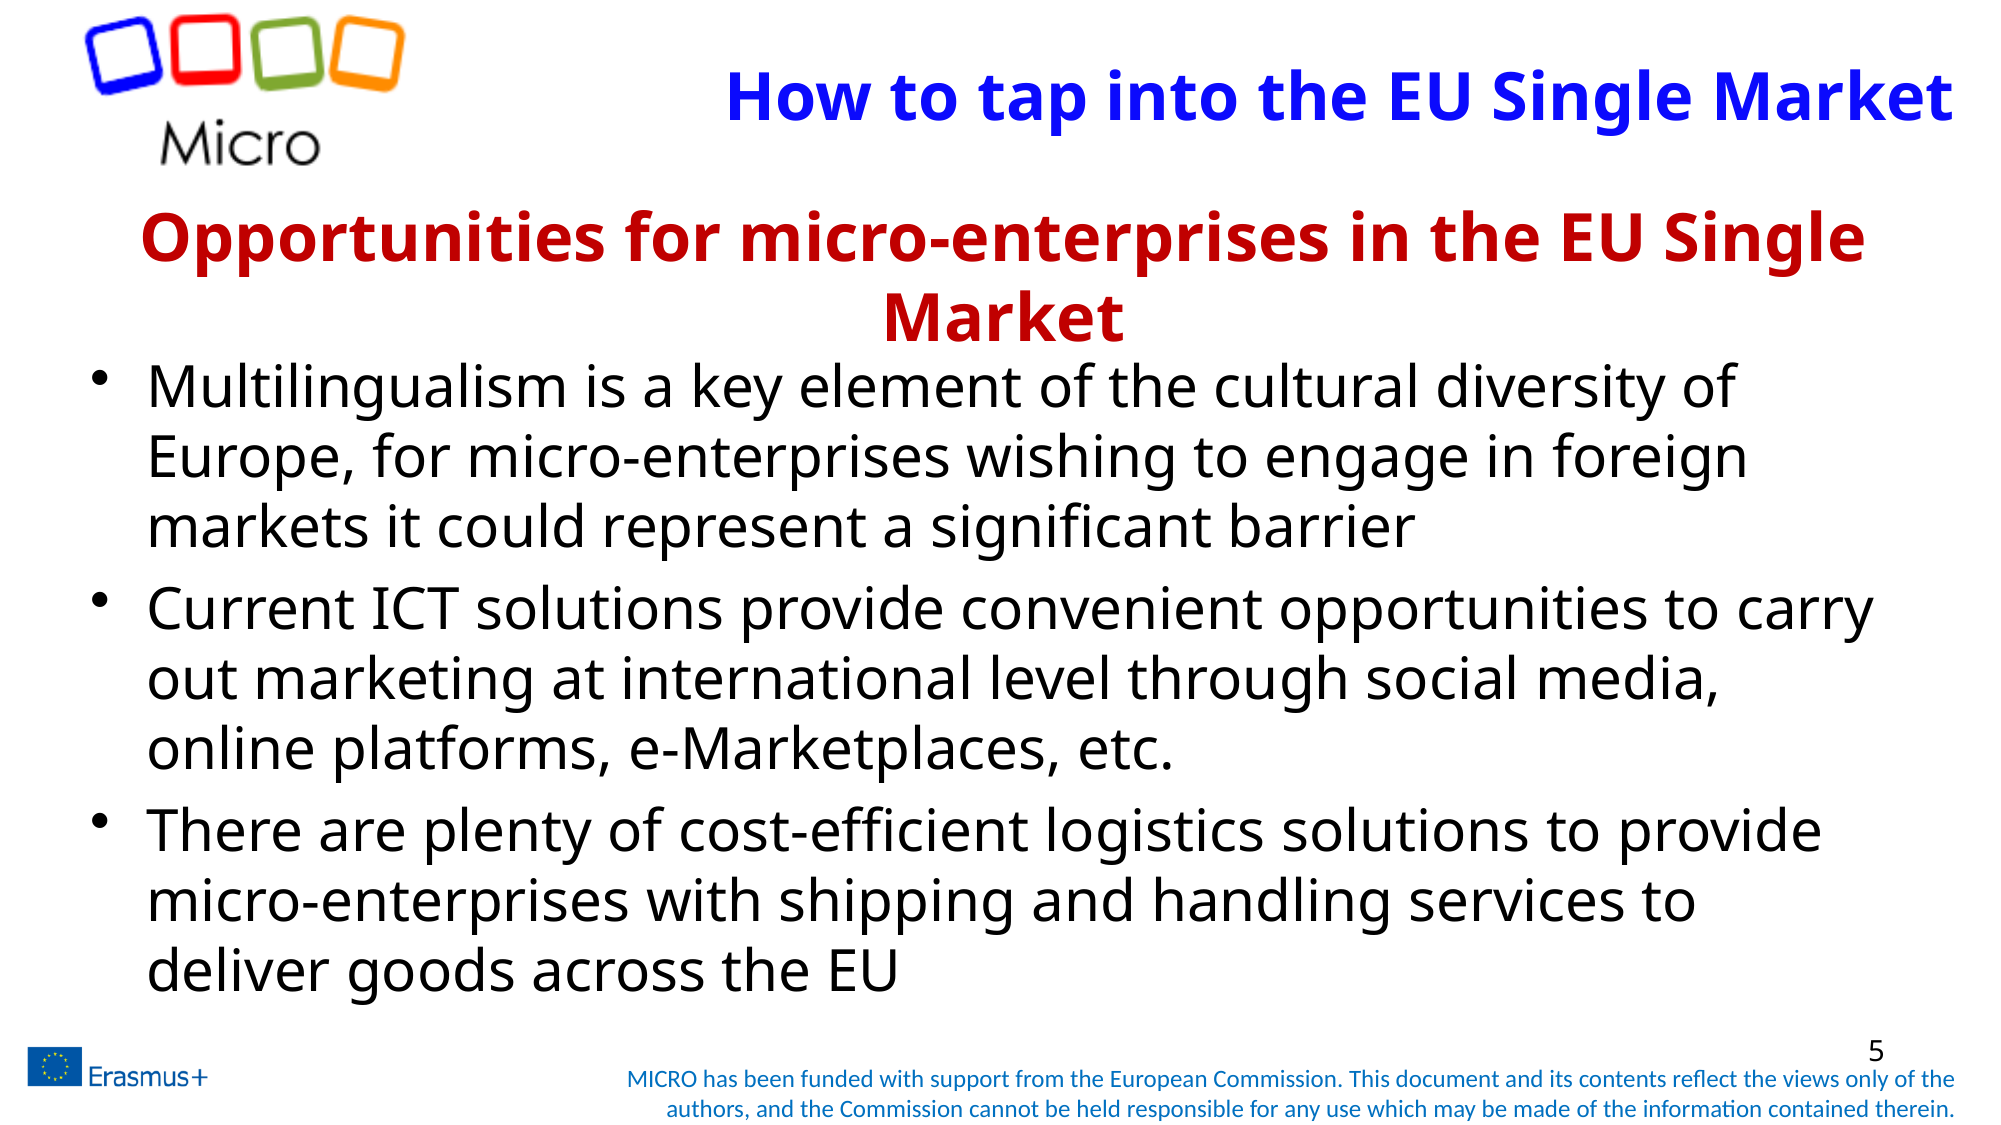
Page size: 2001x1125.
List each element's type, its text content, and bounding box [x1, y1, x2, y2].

title How to tap into the EU Single Market [170, 0, 1971, 188]
list Multilingualism is a key element of the cultural diversity of Europe, for micro-enterprises wishing to engage in foreign markets it could represent a significant barrier Current ICT solutions provide convenient opportunities to carry out marketing at international level through social media, online platforms, e-Marketplaces, etc. There are plenty of cost-efficient logistics solutions to provide micro-enterprises with shipping and handling services to deliver goods across the EU [75, 342, 1900, 1103]
picture [27, 1046, 75, 1087]
picture [0, 0, 170, 190]
text_box Opportunities for micro-enterprises in the EU Single Market [36, 187, 1971, 302]
